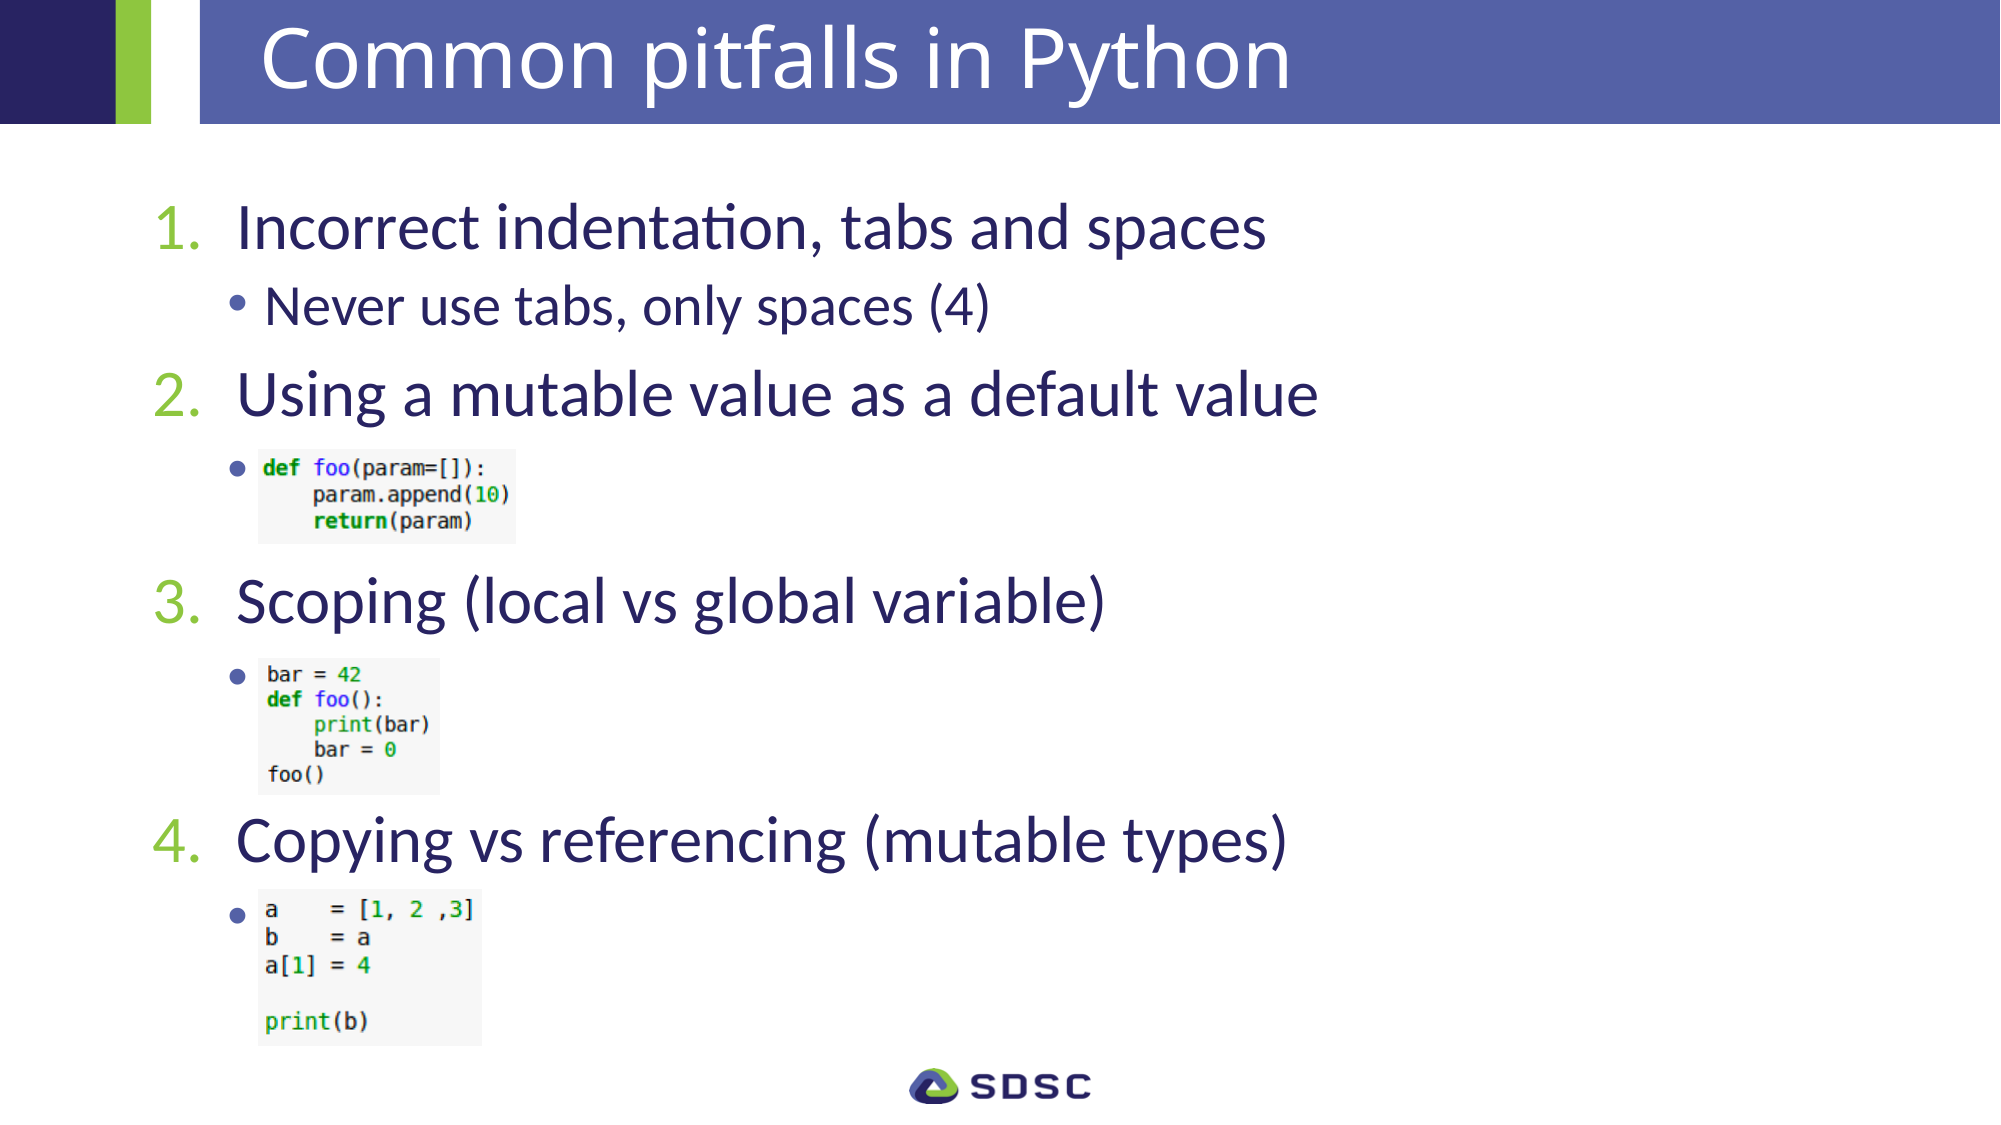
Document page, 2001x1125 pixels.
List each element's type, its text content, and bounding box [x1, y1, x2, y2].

picture [258, 889, 482, 1046]
picture [909, 1068, 1091, 1104]
title Common pitfalls in Python [200, 0, 2000, 124]
picture [258, 449, 516, 544]
picture [258, 658, 440, 795]
list Incorrect indentation, tabs and spaces Never use tabs, only spaces (4) Using a mutable value as a default value Scoping (local vs global variable) Copying vs referencing (mutable types) [137, 184, 1948, 1027]
